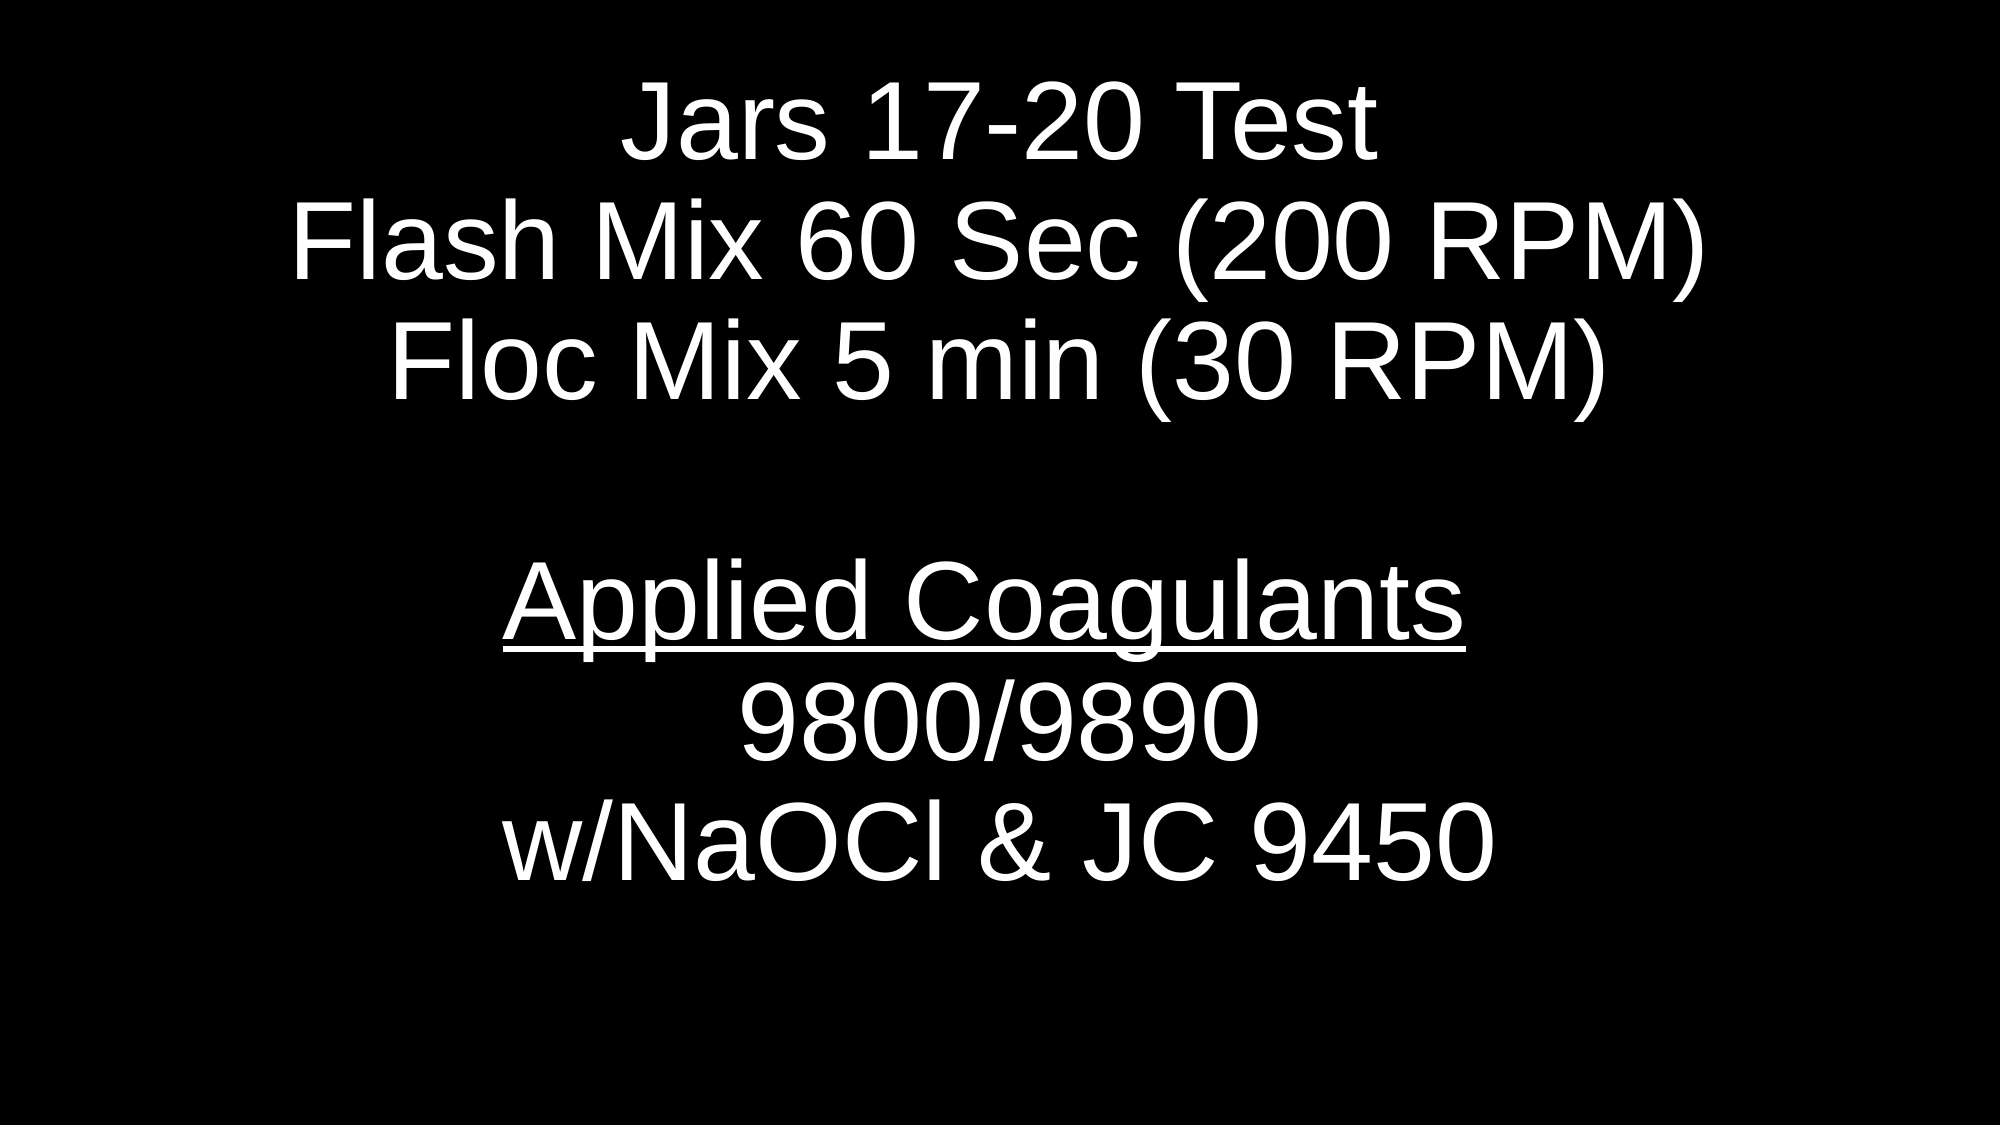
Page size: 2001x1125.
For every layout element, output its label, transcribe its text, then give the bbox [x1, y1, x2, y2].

title Jars 17-20 Test Flash Mix 60 Sec (200 RPM) Floc Mix 5 min (30 RPM) Applied Coagulants 9800/9890 w/NaOCl & JC 9450 [249, 43, 1750, 1046]
